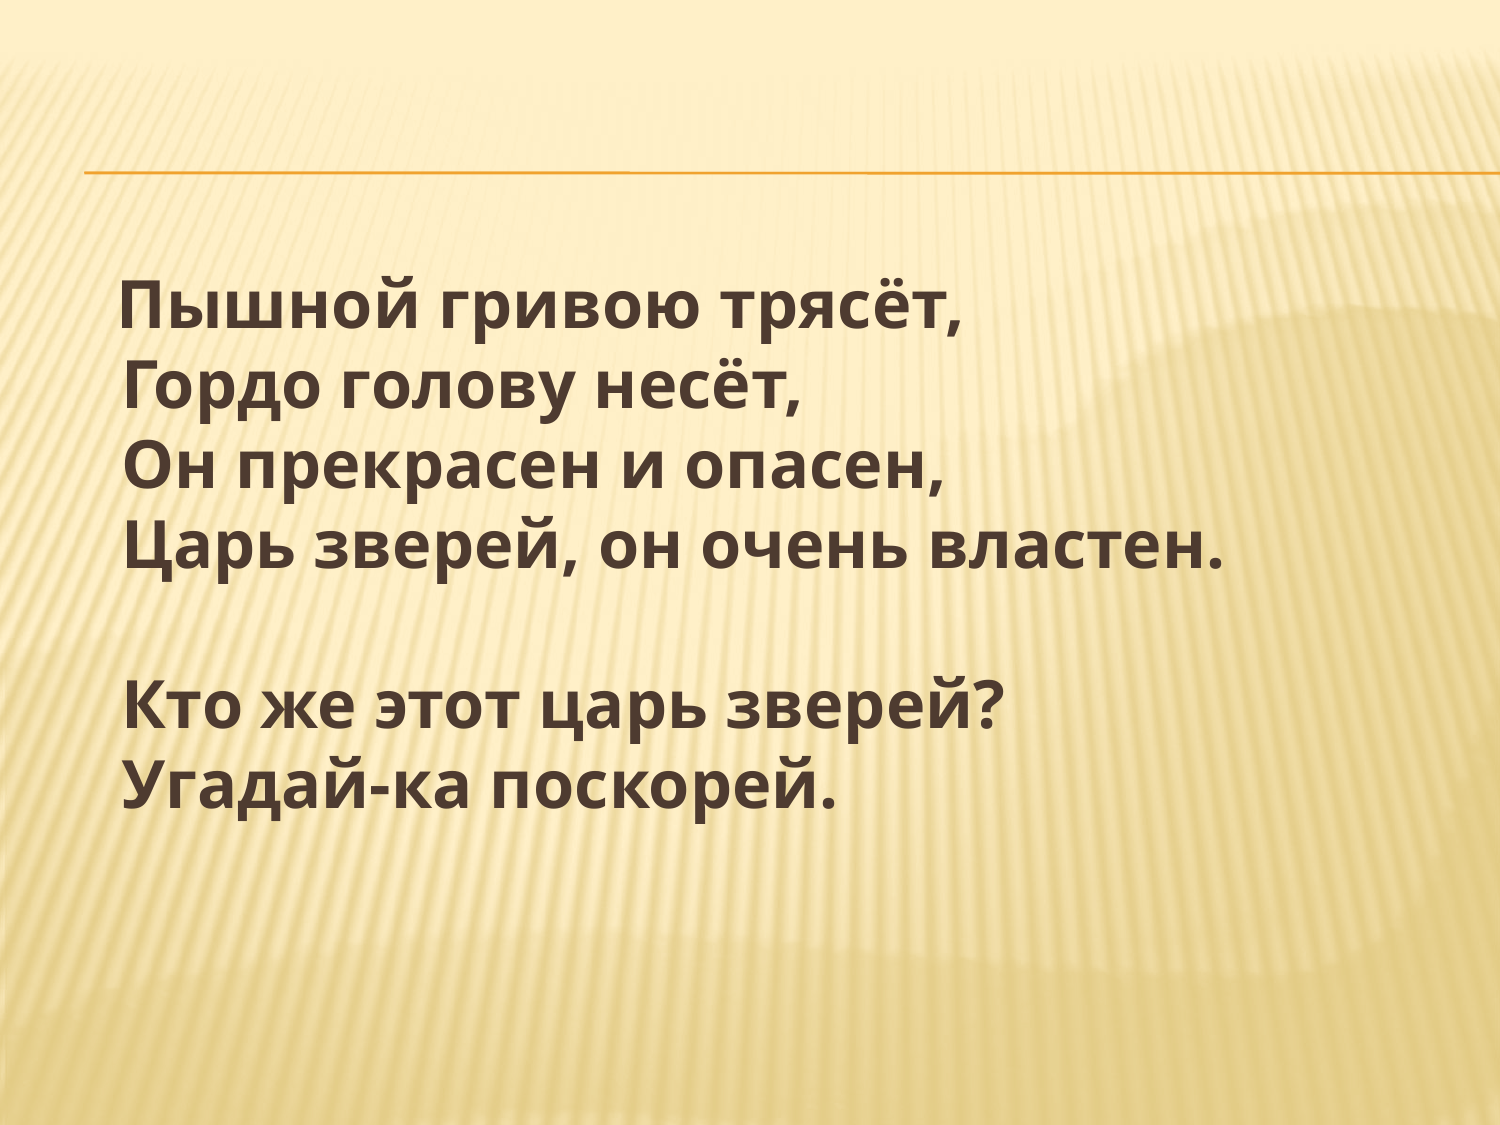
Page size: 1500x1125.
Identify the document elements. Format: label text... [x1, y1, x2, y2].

list Пышной гривою трясёт, Гордо голову несёт, Он прекрасен и опасен, Царь зверей, он очень властен. Кто же этот царь зверей? Угадай-ка поскорей. [50, 254, 1475, 998]
